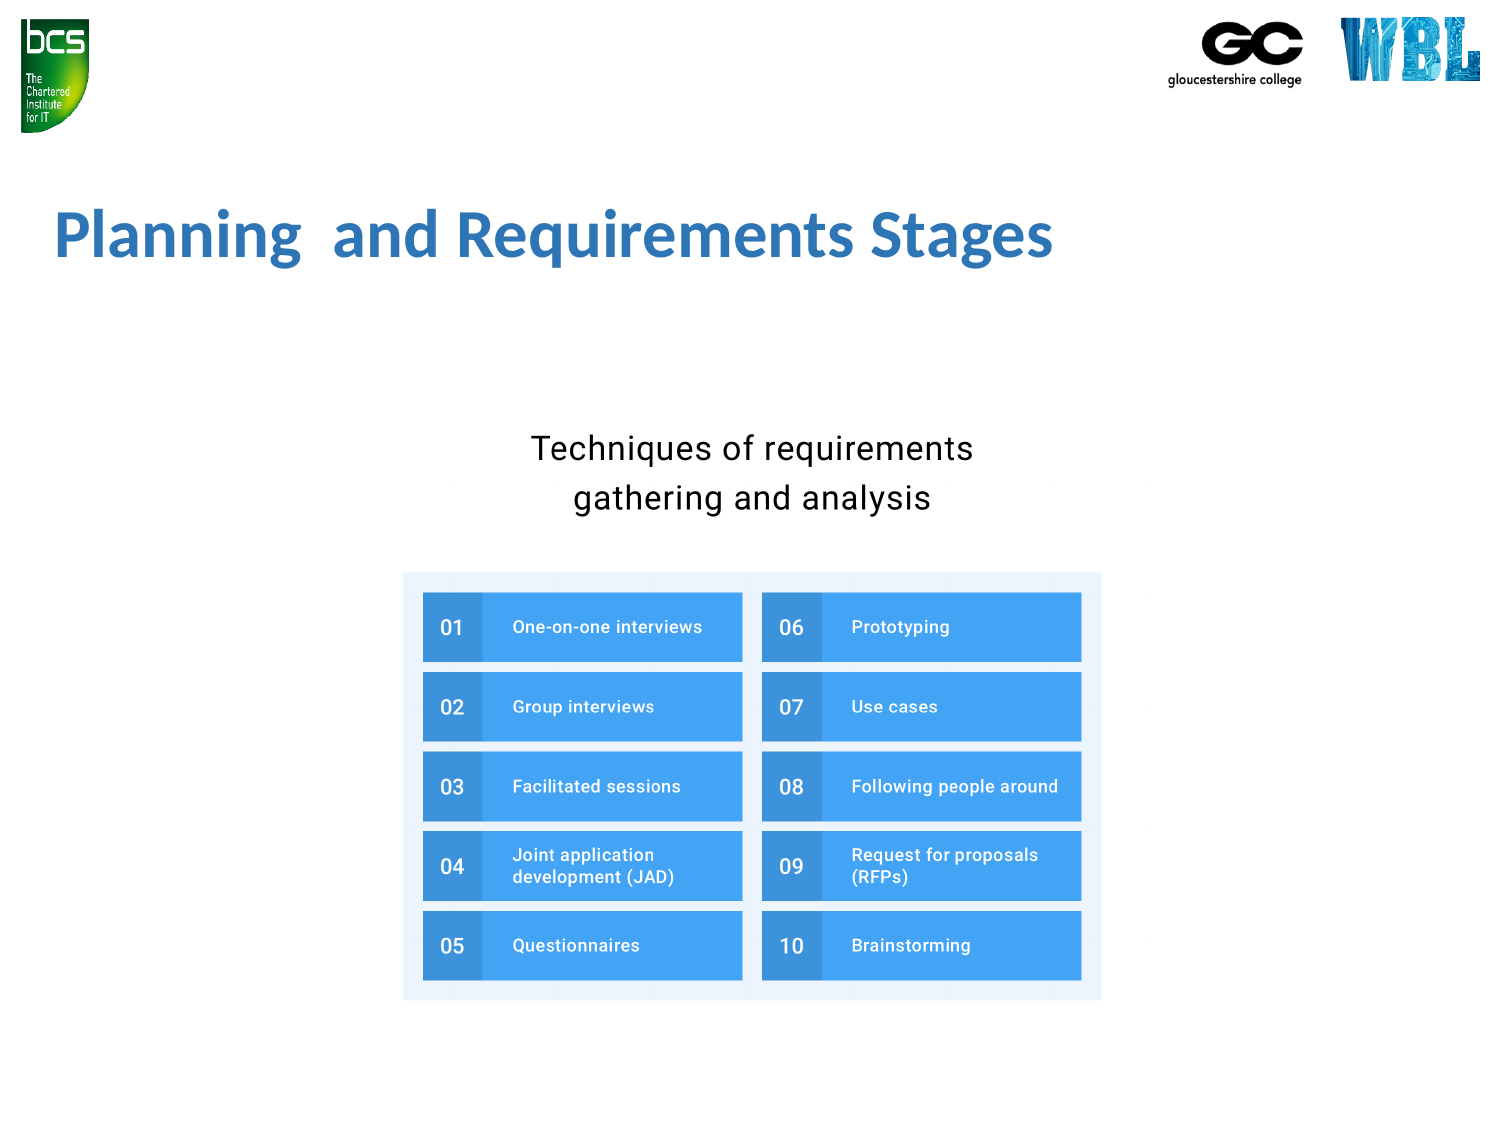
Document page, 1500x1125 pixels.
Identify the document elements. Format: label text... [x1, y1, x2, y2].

picture [1341, 17, 1451, 81]
picture [21, 19, 89, 133]
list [354, 373, 1150, 1050]
picture [1452, 17, 1480, 67]
picture [1470, 60, 1476, 67]
picture [1163, 16, 1306, 93]
picture [1407, 43, 1415, 51]
picture [1465, 71, 1475, 77]
title Planning and Requirements Stages [39, 160, 1466, 310]
